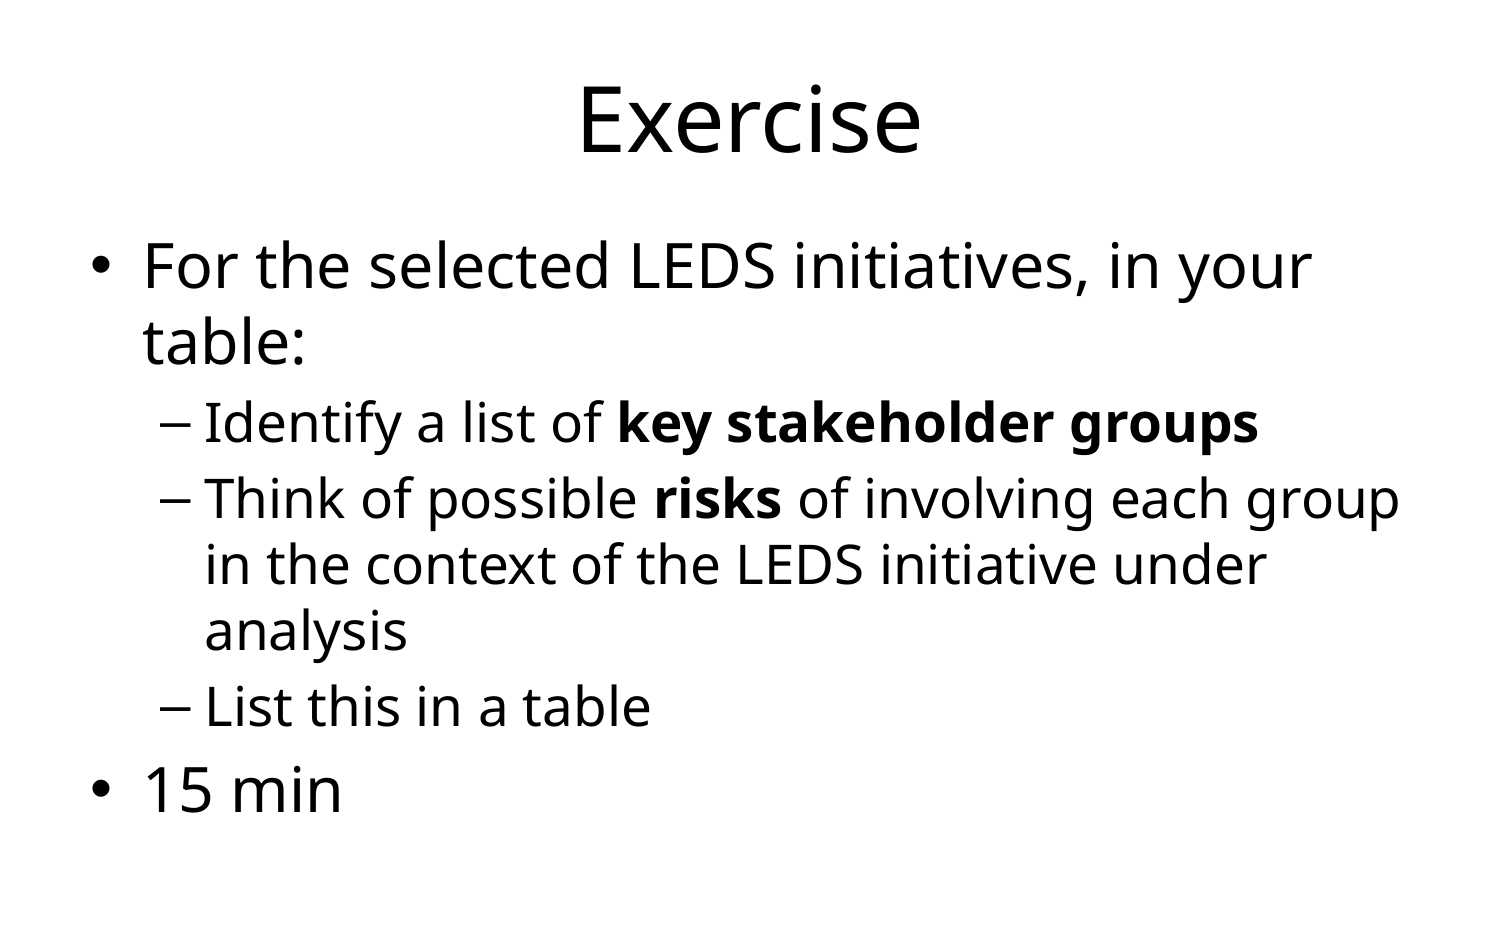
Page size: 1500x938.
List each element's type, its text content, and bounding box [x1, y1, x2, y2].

title Exercise [75, 37, 1425, 194]
list For the selected LEDS initiatives, in your table: Identify a list of key stakeholder groups Think of possible risks of involving each group in the context of the LEDS initiative under analysis List this in a table 15 min [75, 218, 1425, 838]
